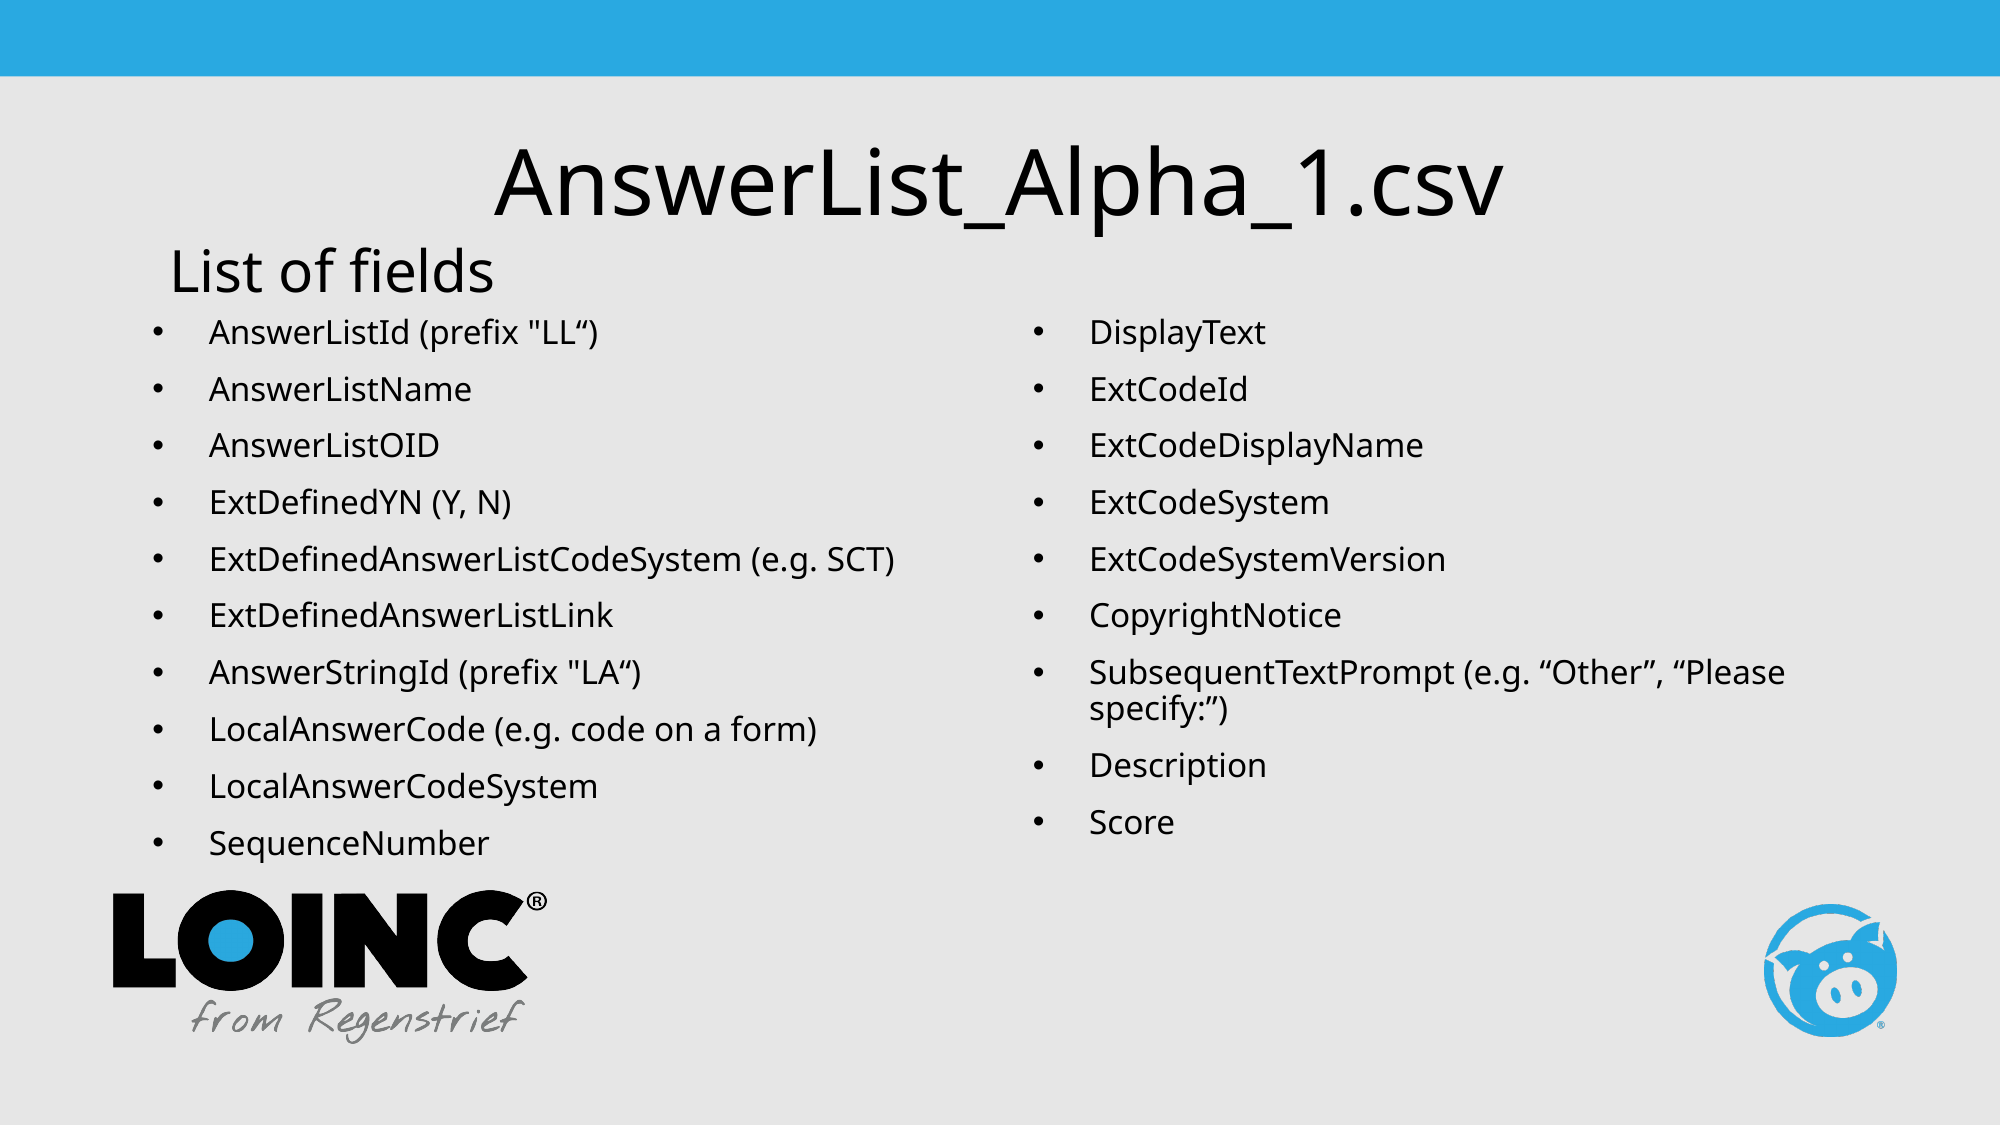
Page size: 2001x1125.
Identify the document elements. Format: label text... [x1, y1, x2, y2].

picture [113, 890, 547, 1044]
subtitle AnswerListId (prefix "LL“) AnswerListName AnswerListOID ExtDefinedYN (Y, N) ExtDefinedAnswerListCodeSystem (e.g. SCT) ExtDefinedAnswerListLink AnswerStringId (prefix "LA“) LocalAnswerCode (e.g. code on a form) LocalAnswerCodeSystem SequenceNumber DisplayText ExtCodeId ExtCodeDisplayName ExtCodeSystem ExtCodeSystemVersion CopyrightNotice SubsequentTextPrompt (e.g. “Other”, “Please specify:”) Description Score [137, 308, 1929, 824]
text_box List of fields [154, 227, 921, 357]
title AnswerList_Alpha_1.csv [137, 93, 1863, 278]
picture [1764, 904, 1897, 1037]
